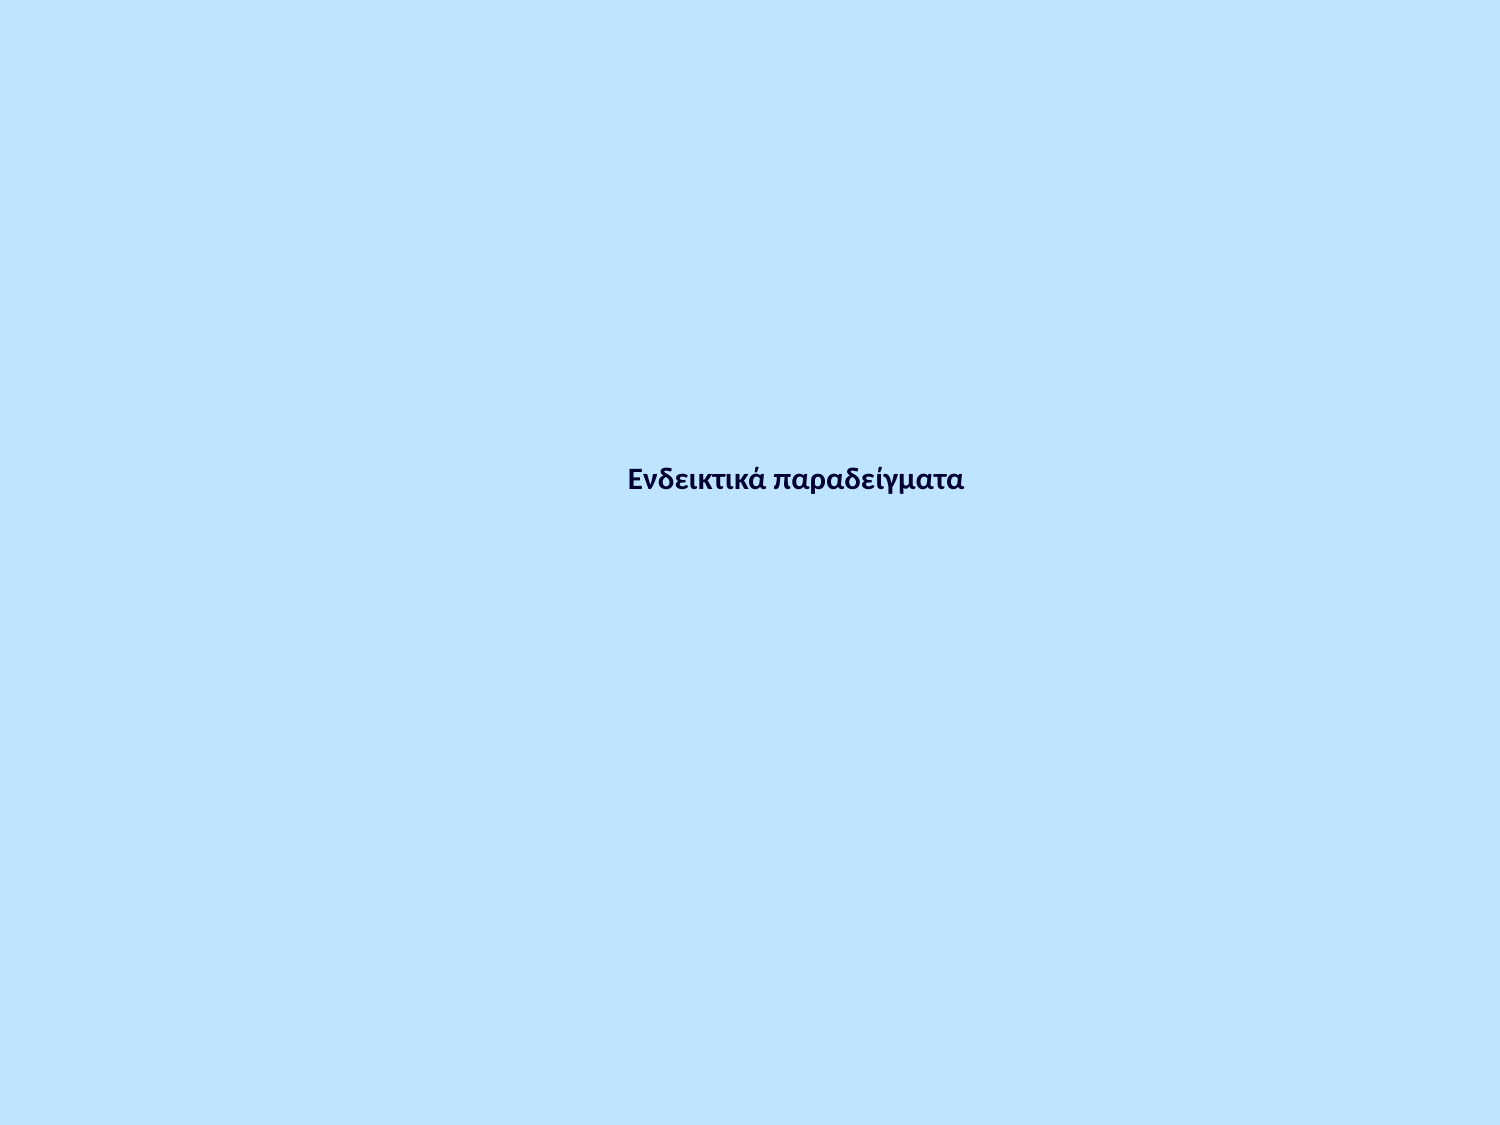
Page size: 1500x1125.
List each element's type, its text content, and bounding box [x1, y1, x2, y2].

title Ενδεικτικά παραδείγματα [162, 375, 1438, 617]
